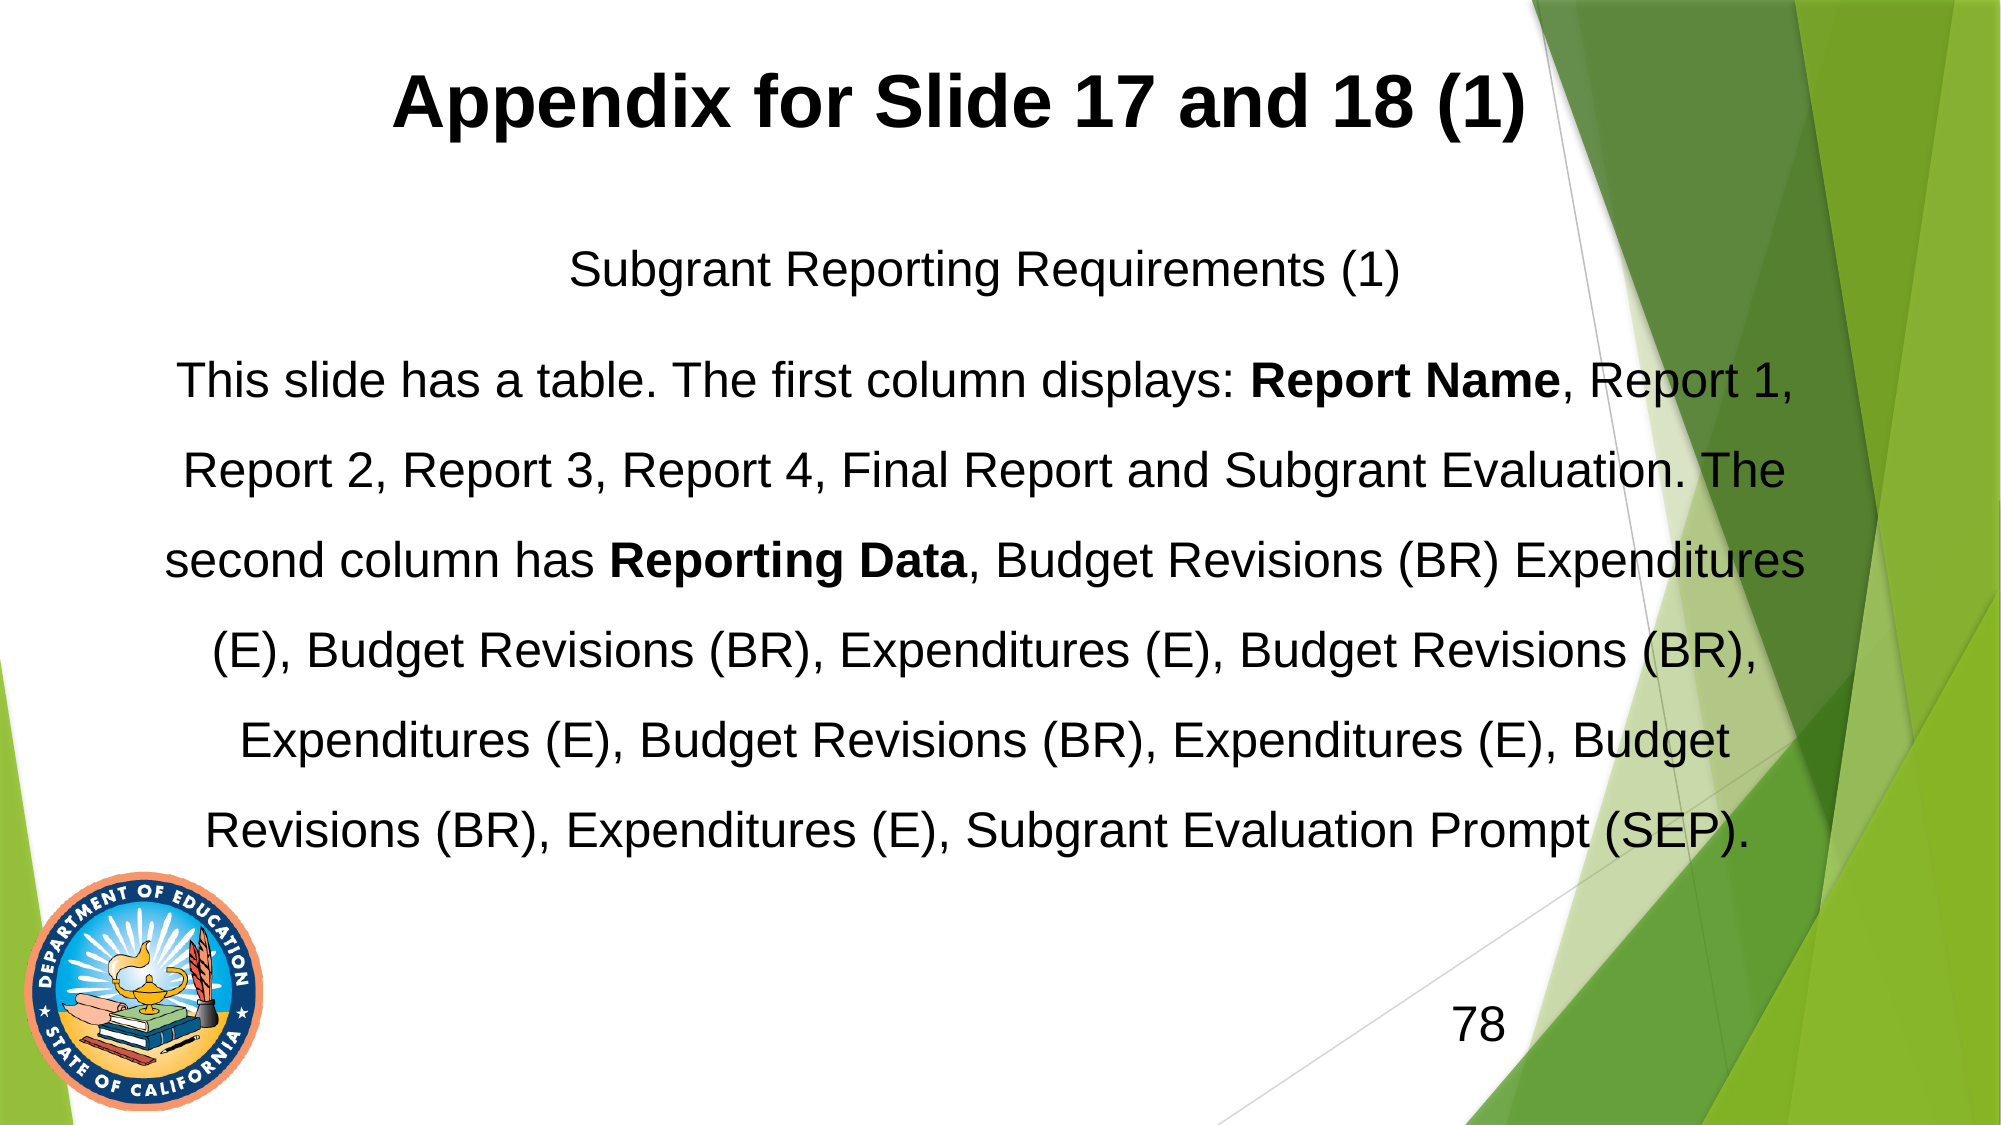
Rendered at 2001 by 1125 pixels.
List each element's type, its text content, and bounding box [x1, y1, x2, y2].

list Subgrant Reporting Requirements (1) This slide has a table. The first column displays: Report Name, Report 1, Report 2, Report 3, Report 4, Final Report and Subgrant Evaluation. The second column has Reporting Data, Budget Revisions (BR) Expenditures (E), Budget Revisions (BR), Expenditures (E), Budget Revisions (BR), Expenditures (E), Budget Revisions (BR), Expenditures (E), Budget Revisions (BR), Expenditures (E), Subgrant Evaluation Prompt (SEP). [111, 199, 1860, 1065]
picture [24, 871, 263, 1111]
title Appendix for Slide 17 and 18 (1) [111, 44, 1830, 183]
